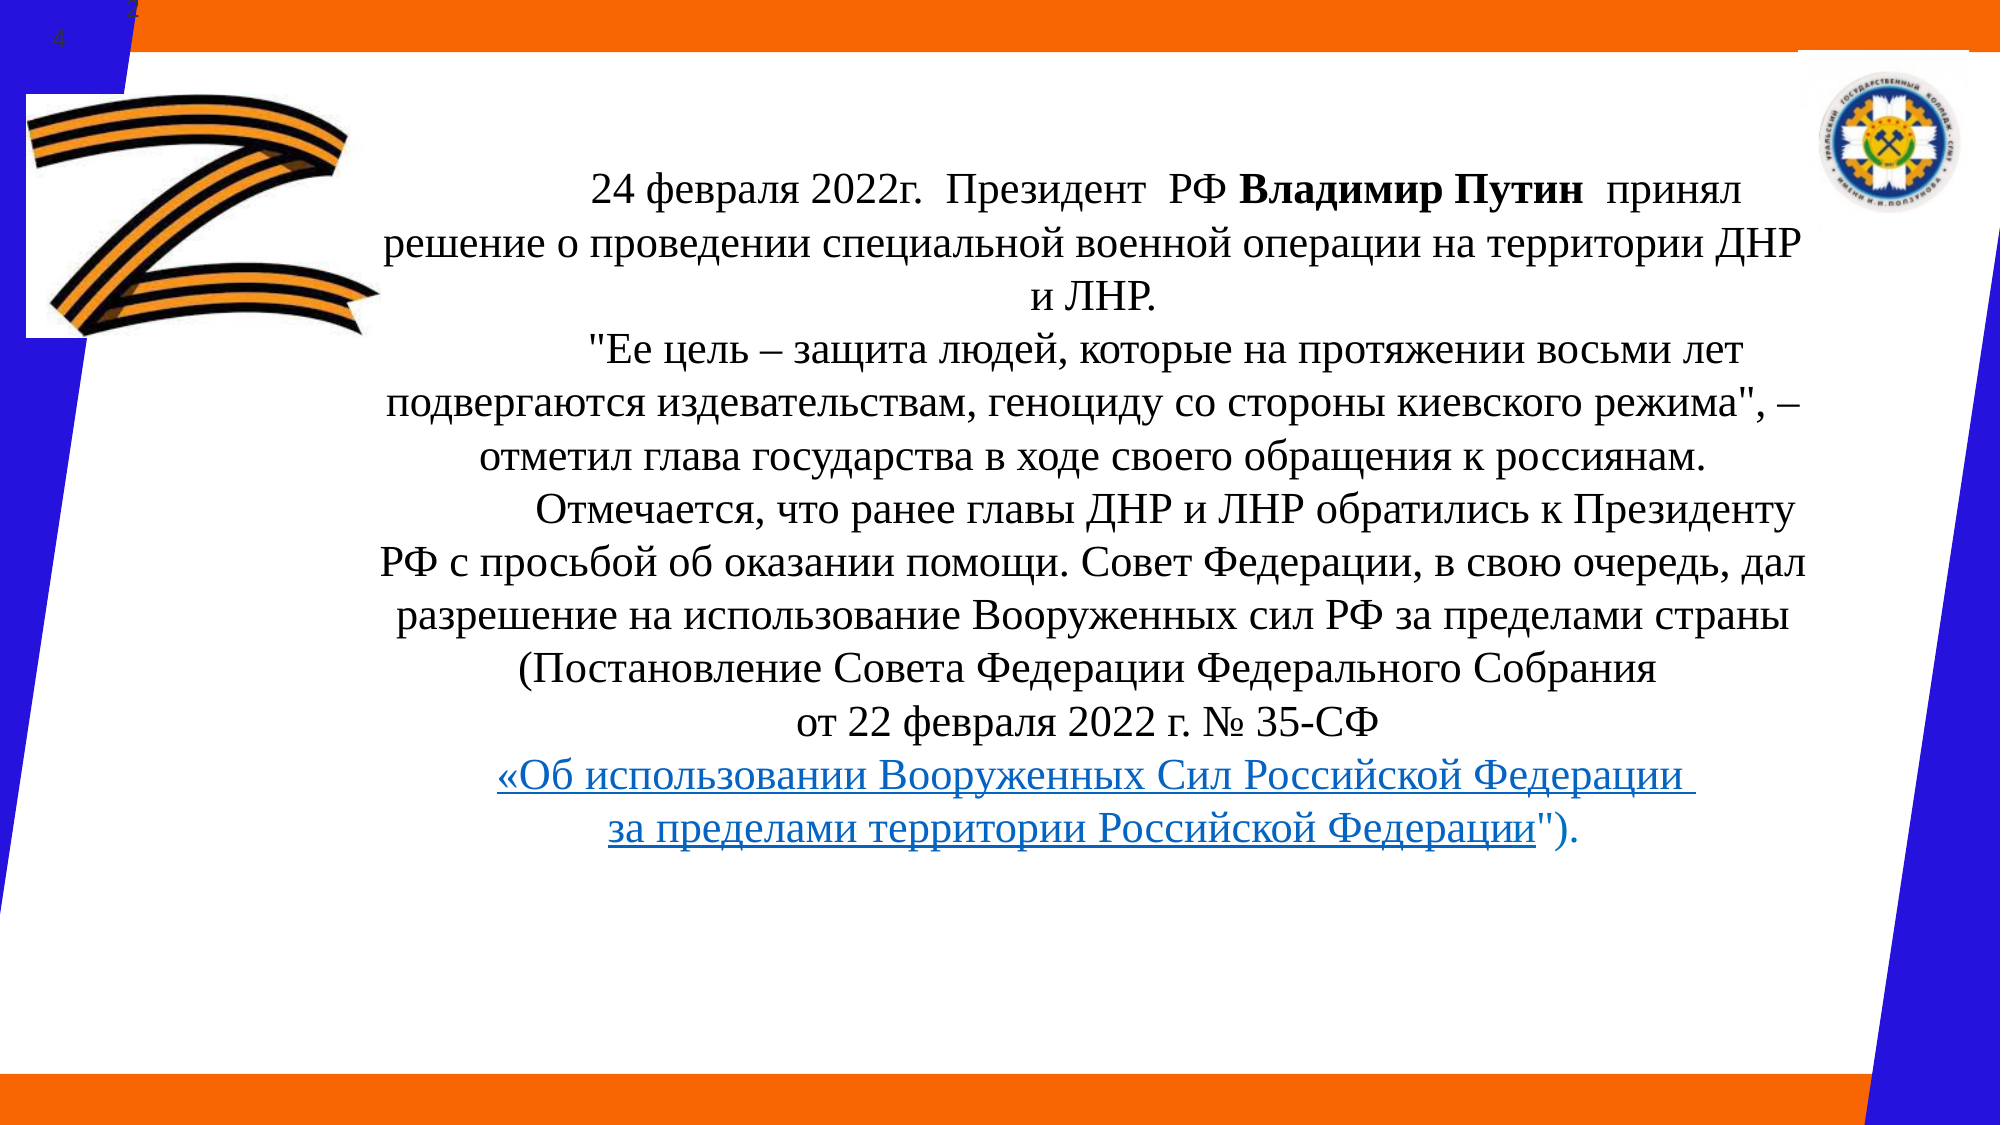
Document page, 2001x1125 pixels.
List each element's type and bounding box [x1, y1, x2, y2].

picture [1797, 50, 1970, 235]
picture [26, 94, 381, 338]
text_box [0, 0, 2000, 1125]
